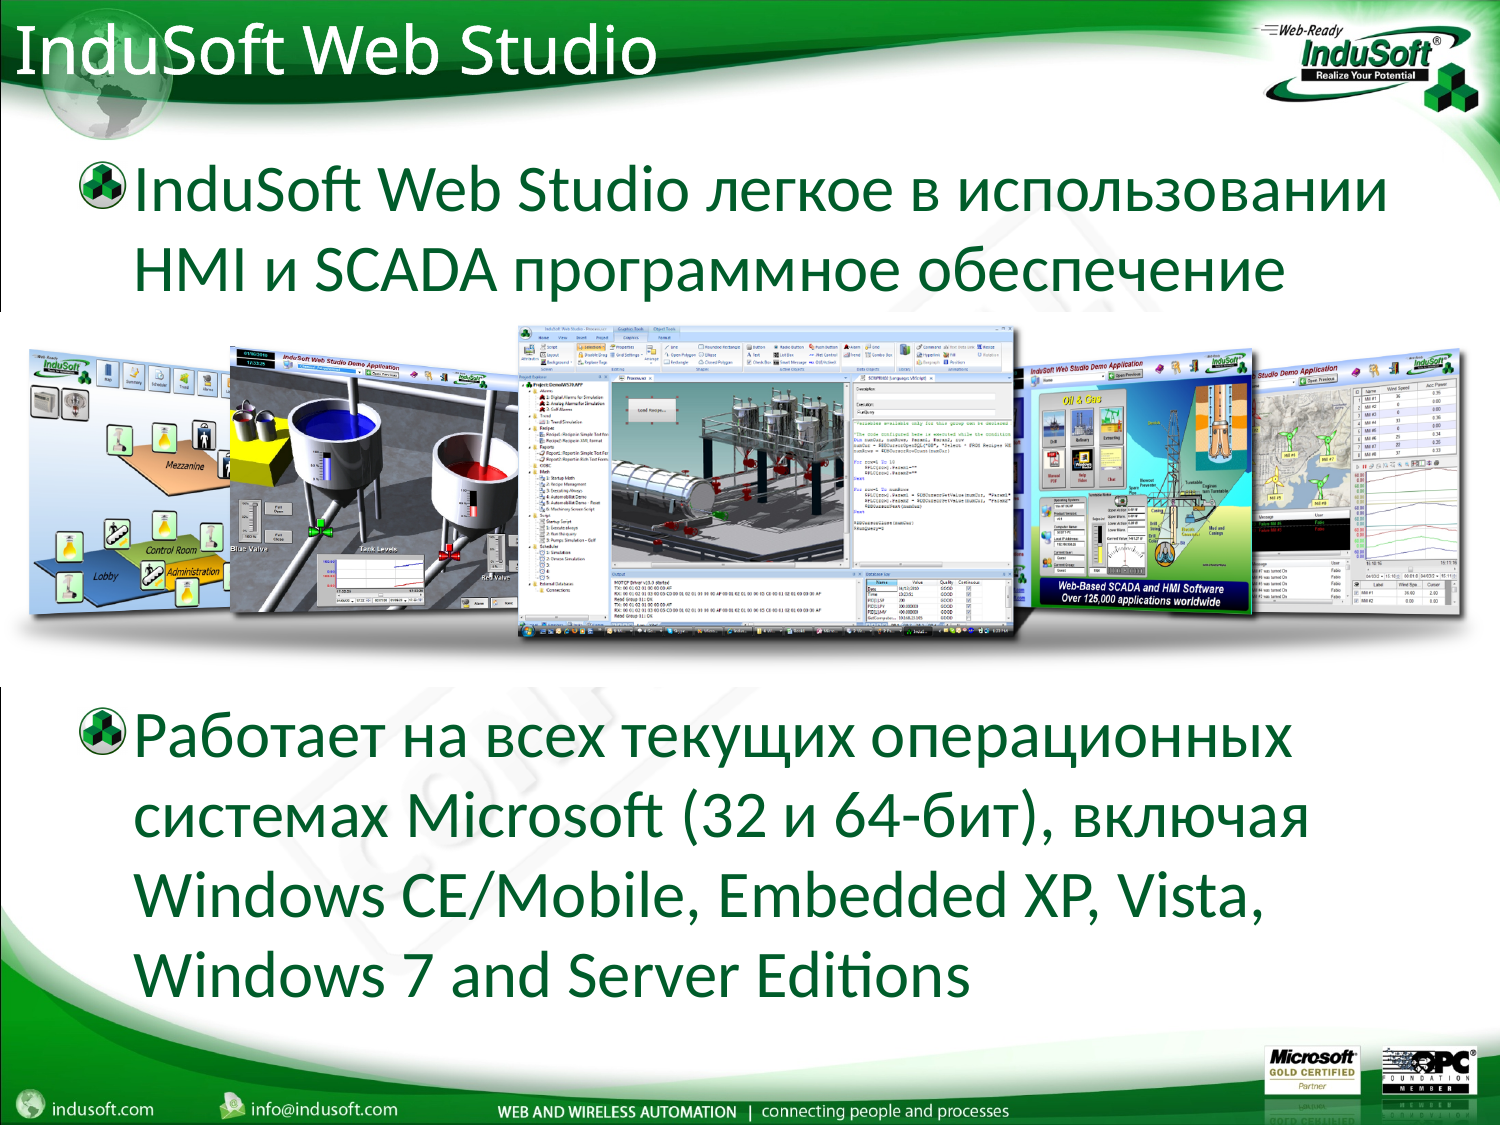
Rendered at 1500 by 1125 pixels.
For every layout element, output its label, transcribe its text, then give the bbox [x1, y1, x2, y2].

text_box InduSoft Web Studio [0, 0, 1225, 95]
text_box InduSoft Web Studio легкое в использовании HMI и SCADA программное обеспечение Работает на всех текущих операционных системах Microsoft (32 и 64-бит), включая Windows CE/Mobile, Embedded XP, Vista, Windows 7 and Server Editions [62, 137, 1417, 310]
picture [0, 0, 1500, 1125]
text_box InduSoft Web Studio легкое в использовании HMI и SCADA программное обеспечение Работает на всех текущих операционных системах Microsoft (32 и 64-бит), включая Windows CE/Mobile, Embedded XP, Vista, Windows 7 and Server Editions [62, 696, 1417, 963]
